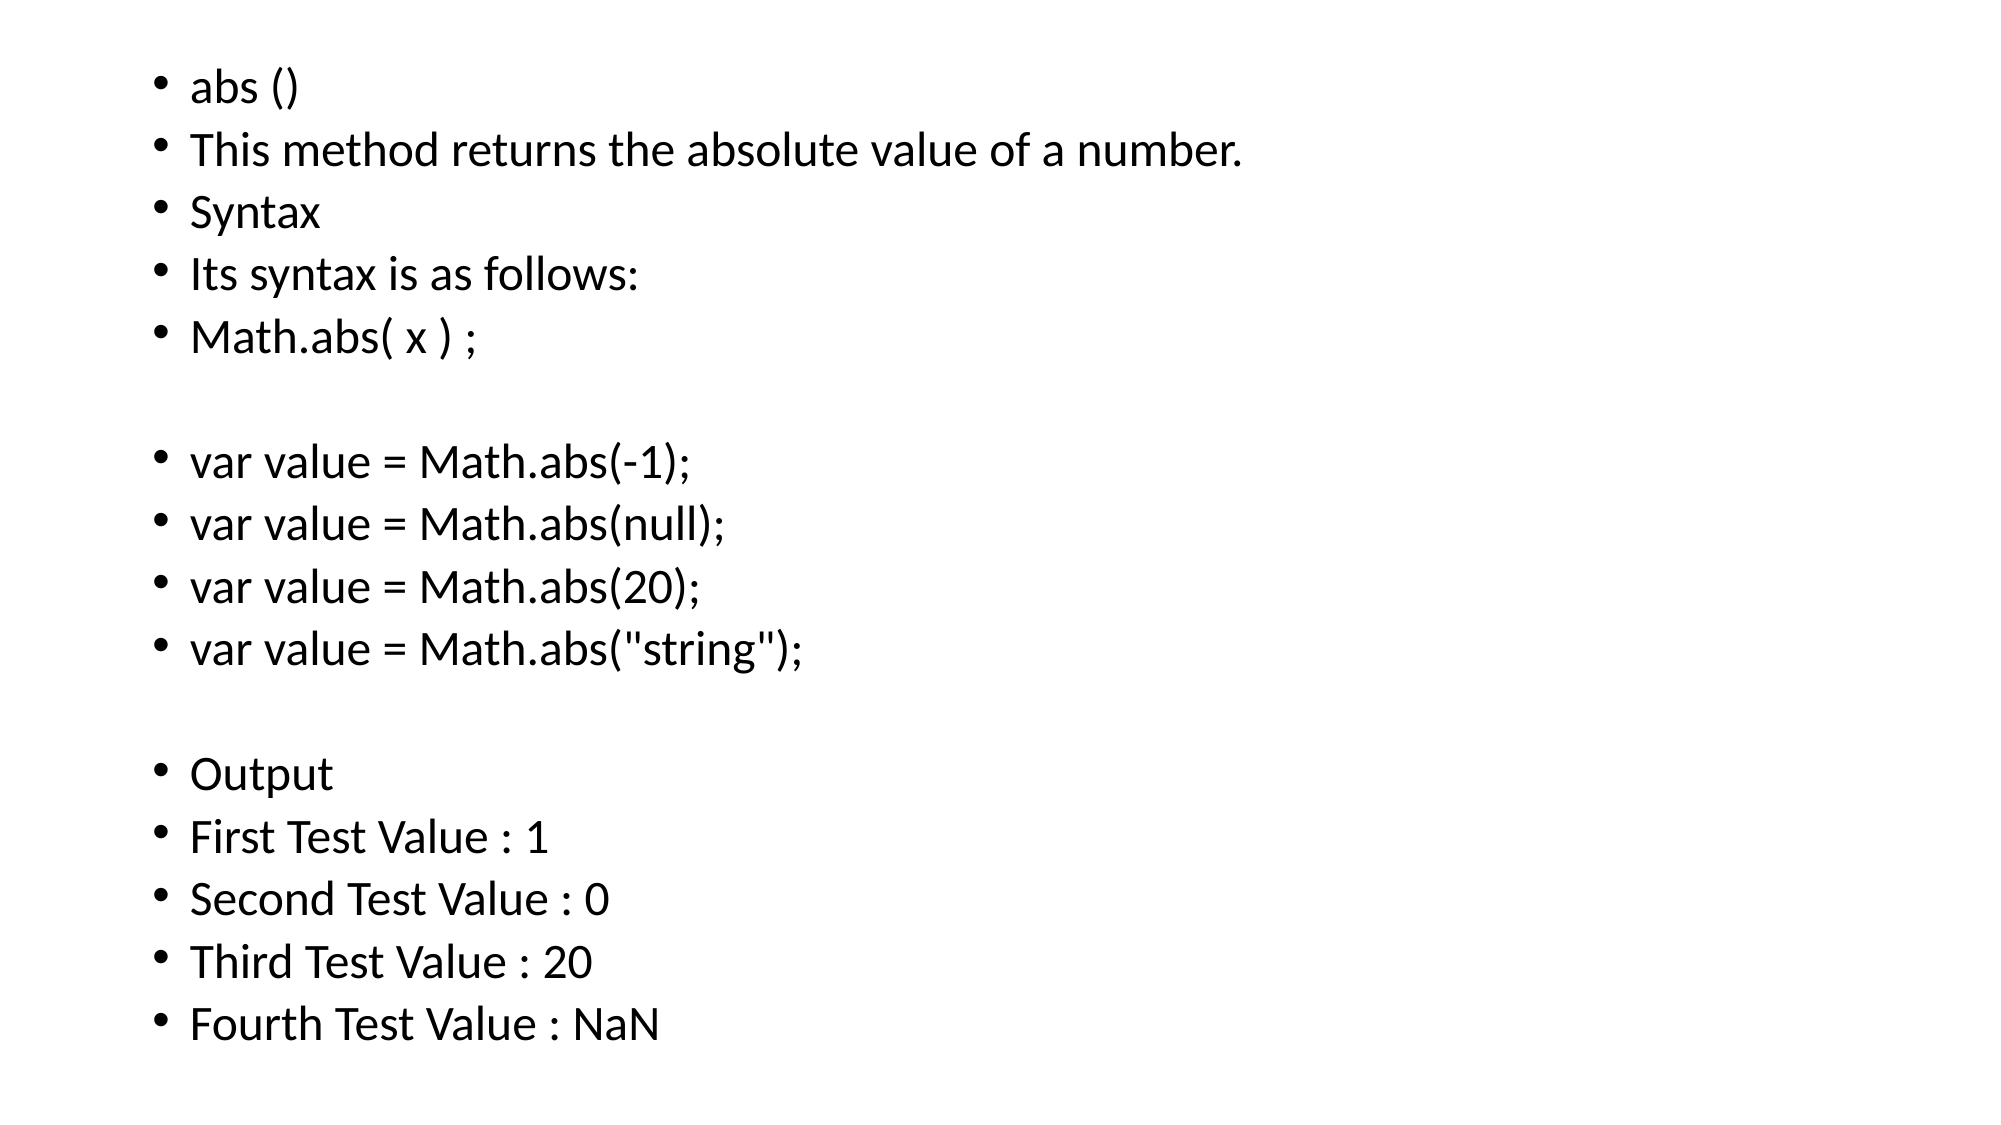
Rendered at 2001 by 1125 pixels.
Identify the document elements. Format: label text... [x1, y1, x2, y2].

list abs () This method returns the absolute value of a number. Syntax Its syntax is as follows: Math.abs( x ) ; var value = Math.abs(-1); var value = Math.abs(null); var value = Math.abs(20); var value = Math.abs("string"); Output First Test Value : 1 Second Test Value : 0 Third Test Value : 20 Fourth Test Value : NaN [137, 62, 1863, 1091]
